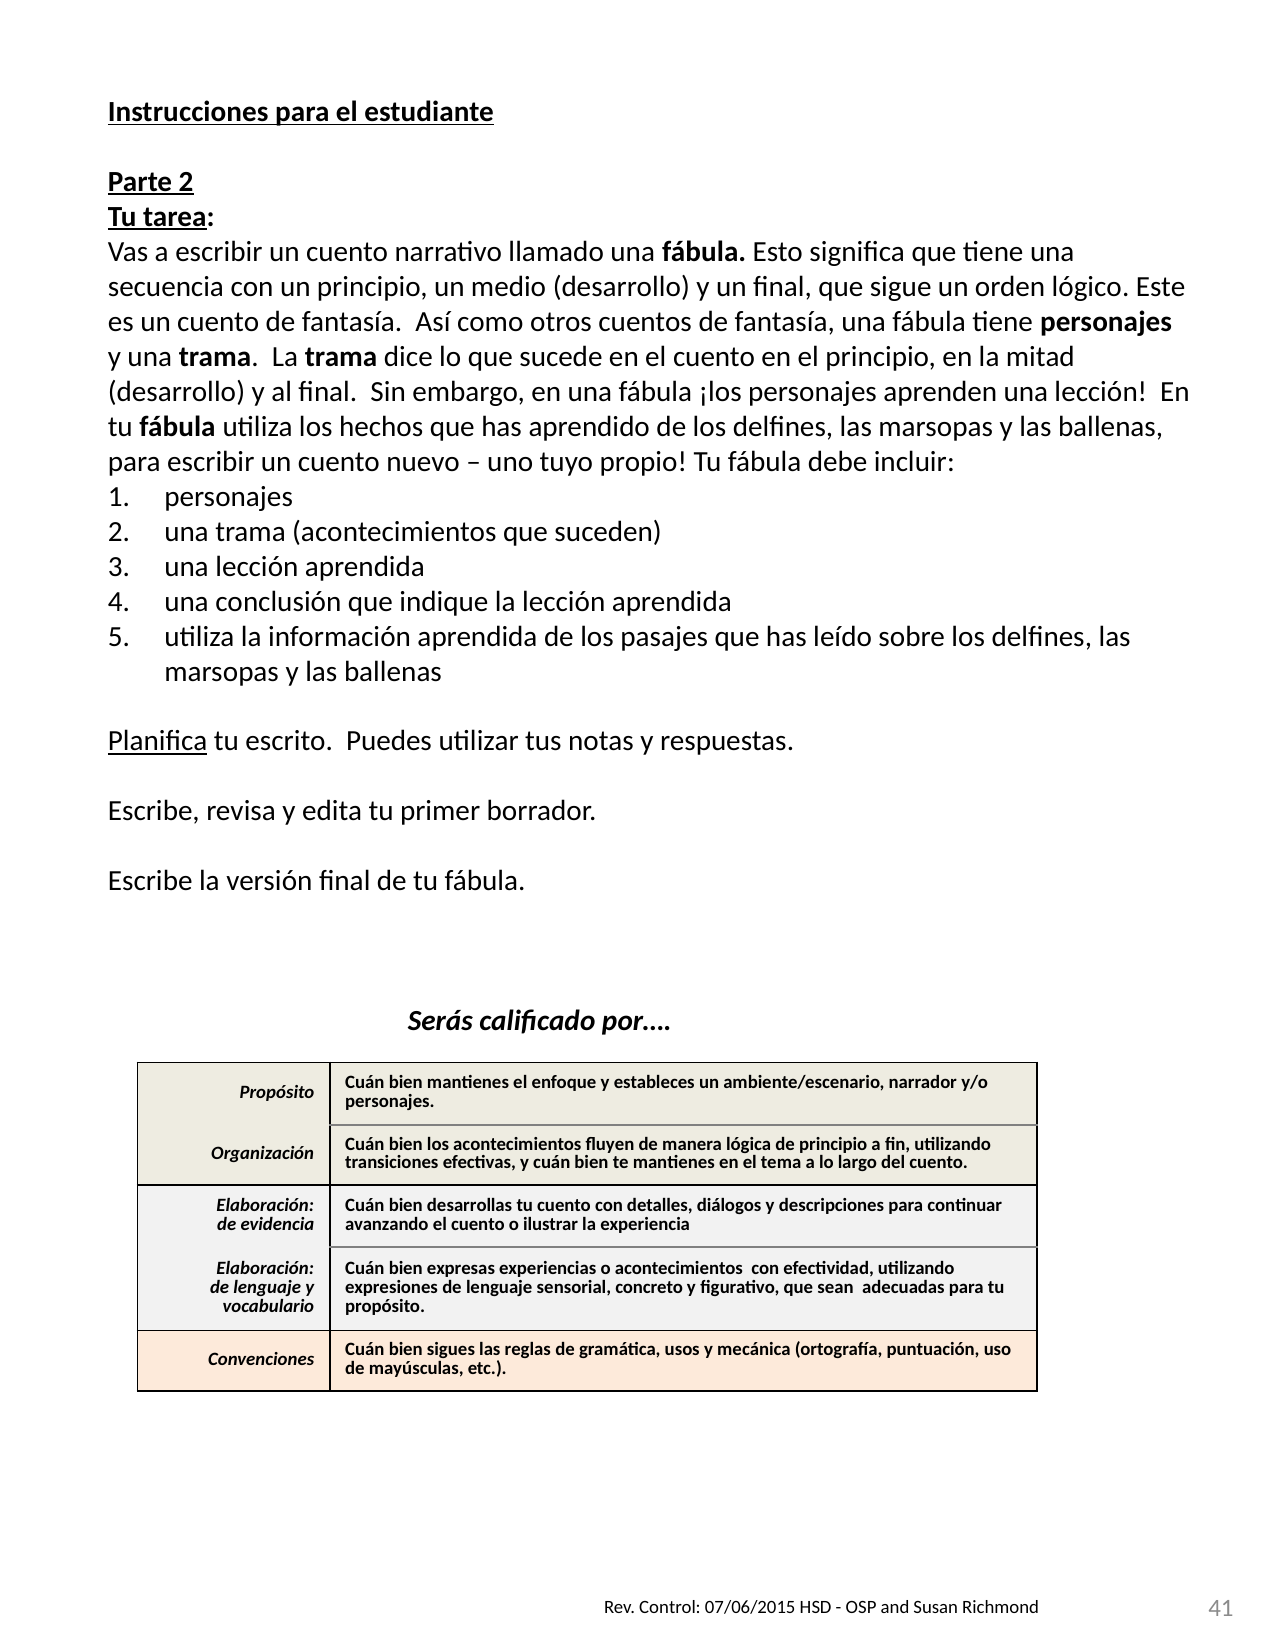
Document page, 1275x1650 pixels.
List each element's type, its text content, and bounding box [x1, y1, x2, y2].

table_cell Cuán bien sigues las reglas de gramática, usos y mecánica (ortografía, puntuación, uso de mayúsculas, etc.). [331, 1331, 1036, 1390]
table_cell Cuán bien los acontecimientos fluyen de manera lógica de principio a fin, utilizando transiciones efectivas, y cuán bien te mantienes en el tema a lo largo del cuento. [331, 1126, 1036, 1184]
table_header Cuán bien mantienes el enfoque y estableces un ambiente/escenario, narrador y/o personajes. [331, 1063, 1036, 1124]
table_cell Elaboración: de lenguaje y vocabulario [138, 1247, 329, 1330]
footer Rev. Control: 07/06/2015 HSD - OSP and Susan Richmond [587, 1562, 1080, 1650]
text_box Instrucciones para el estudiante Parte 2 Tu tarea: Vas a escribir un cuento narrativo llamado una fábula. Esto significa que tiene una secuencia con un principio, un medio (desarrollo) y un final, que sigue un orden lógico. Este es un cuento de fantasía. Así como otros cuentos de fantasía, una fábula tiene personajes y una trama. La trama dice lo que sucede en el cuento en el principio, en la mitad (desarrollo) y al final. Sin embargo, en una fábula ¡los personajes aprenden una lección! En tu fábula utiliza los hechos que has aprendido de los delfines, las marsopas y las ballenas, para escribir un cuento nuevo – uno tuyo propio! Tu fábula debe incluir: personajes una trama (acontecimientos que suceden) una lección aprendida una conclusión que indique la lección aprendida utiliza la información aprendida de los pasajes que has leído sobre los delfines, las marsopas y las ballenas Planifica tu escrito. Puedes utilizar tus notas y respuestas. Escribe, revisa y edita tu primer borrador. Escribe la versión final de tu fábula. Serás calificado por…. [93, 49, 1206, 1079]
table_cell Organización [138, 1125, 329, 1184]
slide_number 41 [1112, 1568, 1251, 1644]
table_cell Convenciones [138, 1331, 329, 1390]
table_cell Cuán bien expresas experiencias o acontecimientos con efectividad, utilizando expresiones de lenguaje sensorial, concreto y figurativo, que sean adecuadas para tu propósito. [331, 1248, 1036, 1330]
table_cell Elaboración: de evidencia [138, 1186, 329, 1247]
table_cell Cuán bien desarrollas tu cuento con detalles, diálogos y descripciones para continuar avanzando el cuento o ilustrar la experiencia [331, 1186, 1036, 1246]
table_header Propósito [138, 1063, 329, 1125]
